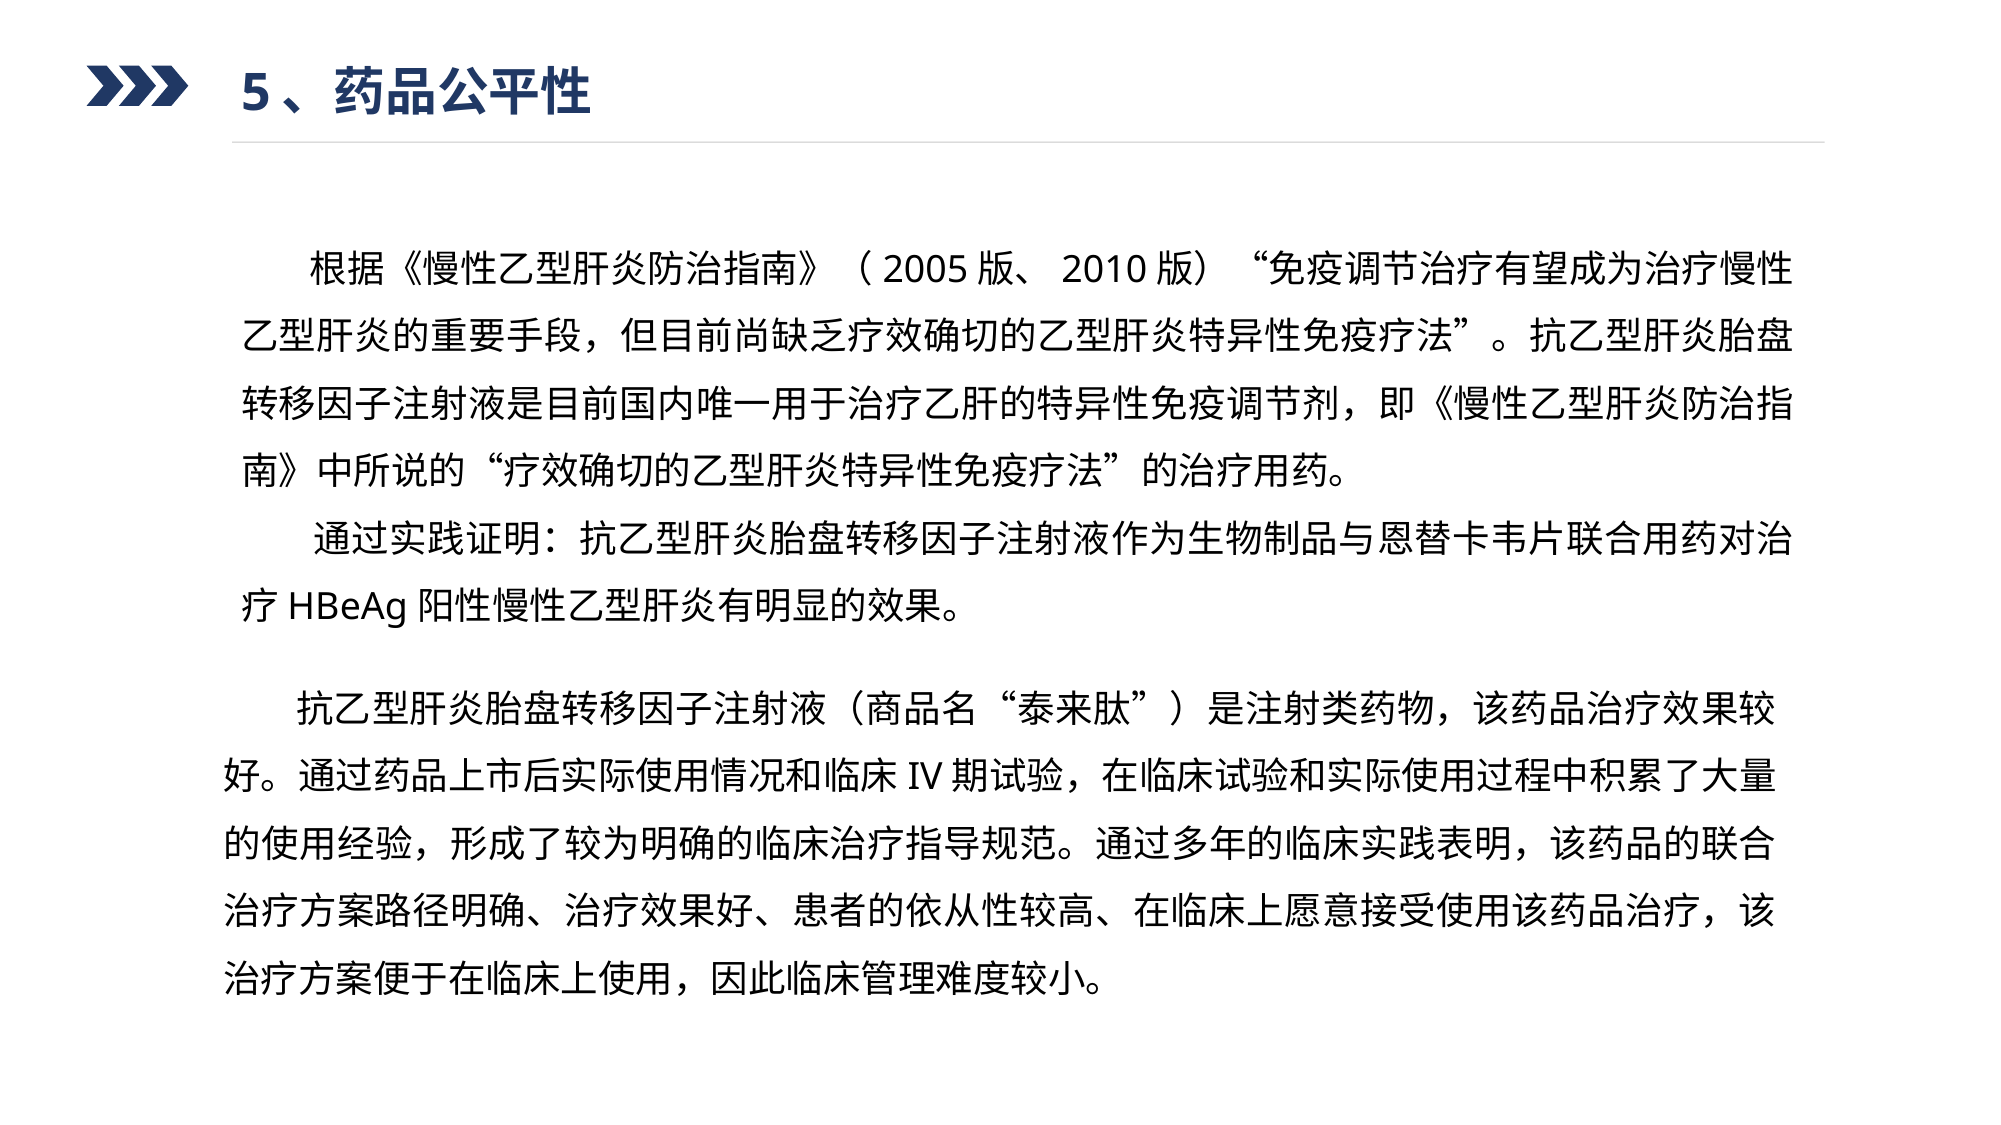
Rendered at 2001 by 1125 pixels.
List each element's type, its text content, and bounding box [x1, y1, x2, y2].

text_box 抗乙型肝炎胎盘转移因子注射液（商品名“泰来肽”）是注射类药物，该药品治疗效果较好。通过药品上市后实际使用情况和临床IV期试验，在临床试验和实际使用过程中积累了大量的使用经验，形成了较为明确的临床治疗指导规范。通过多年的临床实践表明，该药品的联合治疗方案路径明确、治疗效果好、患者的依从性较高、在临床上愿意接受使用该药品治疗，该治疗方案便于在临床上使用，因此临床管理难度较小。 [208, 654, 1792, 1008]
text_box 根据《慢性乙型肝炎防治指南》（2005版、2010版）“免疫调节治疗有望成为治疗慢性乙型肝炎的重要手段，但目前尚缺乏疗效确切的乙型肝炎特异性免疫疗法”。抗乙型肝炎胎盘转移因子注射液是目前国内唯一用于治疗乙肝的特异性免疫调节剂，即《慢性乙型肝炎防治指南》中所说的“疗效确切的乙型肝炎特异性免疫疗法”的治疗用药。 通过实践证明：抗乙型肝炎胎盘转移因子注射液作为生物制品与恩替卡韦片联合用药对治疗HBeAg阳性慢性乙型肝炎有明显的效果。 [226, 214, 1810, 635]
list 5、药品公平性 [226, 57, 1693, 129]
